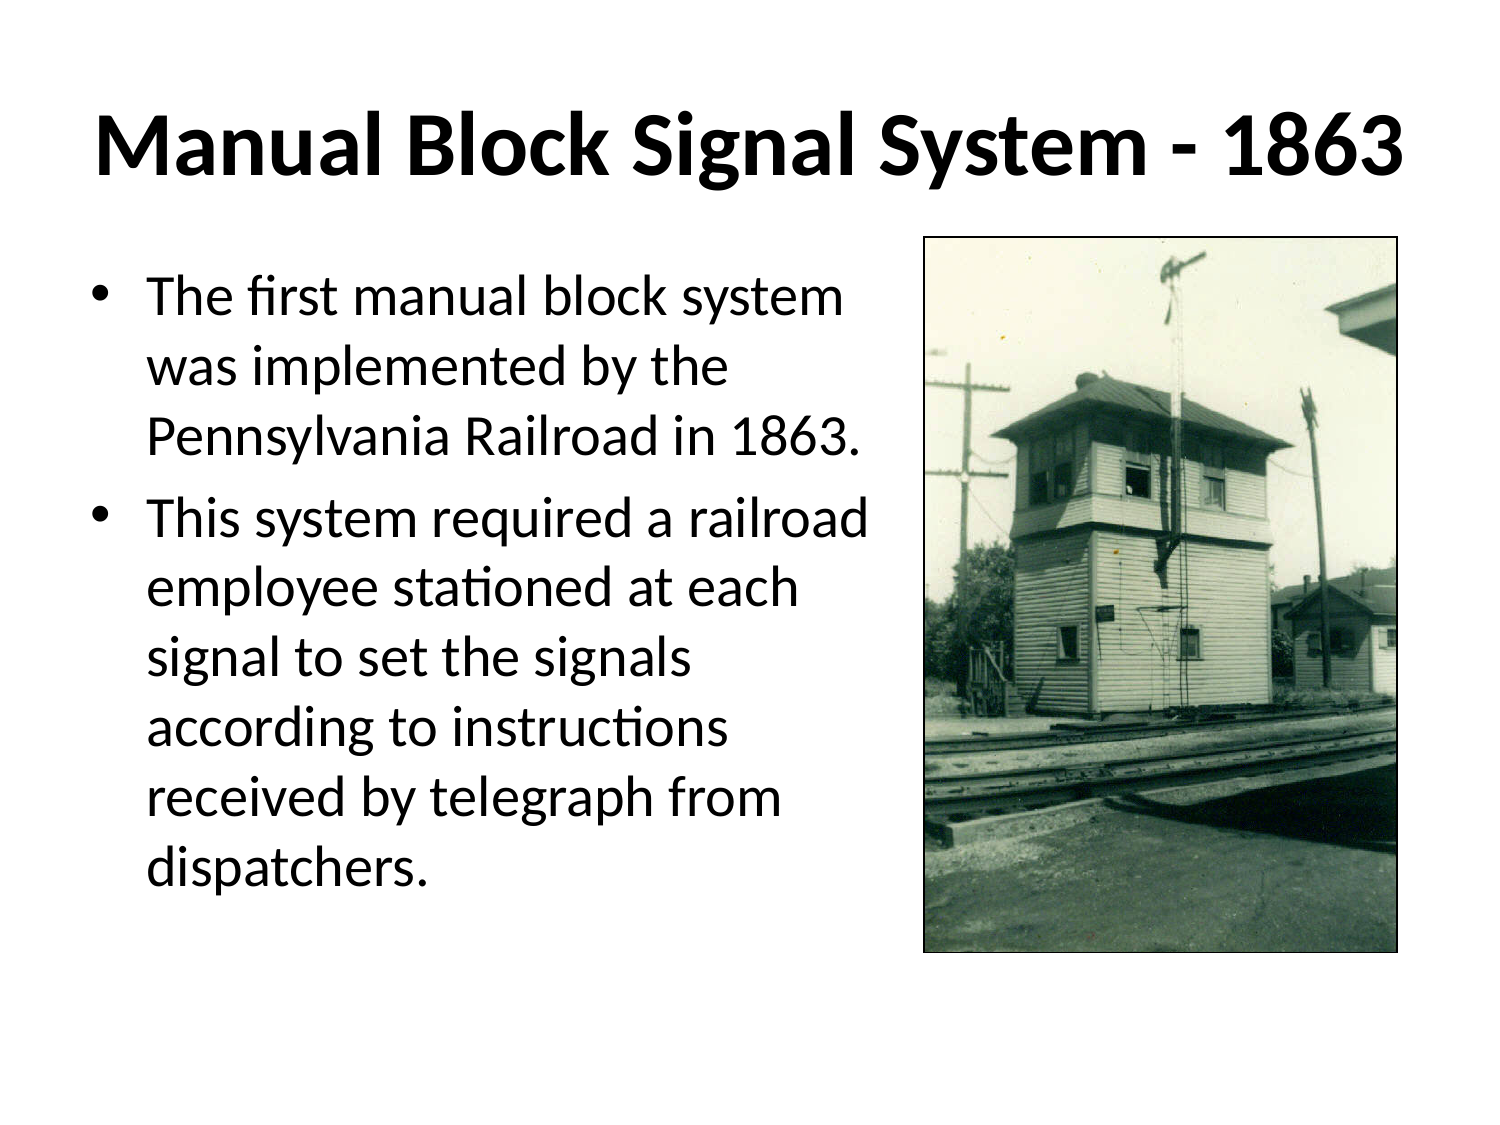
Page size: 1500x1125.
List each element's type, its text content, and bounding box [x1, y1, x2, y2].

list The first manual block system was implemented by the Pennsylvania Railroad in 1863. This system required a railroad employee stationed at each signal to set the signals according to instructions received by telegraph from dispatchers. [75, 249, 888, 993]
picture [924, 237, 1397, 952]
title Manual Block Signal System - 1863 [75, 45, 1425, 233]
